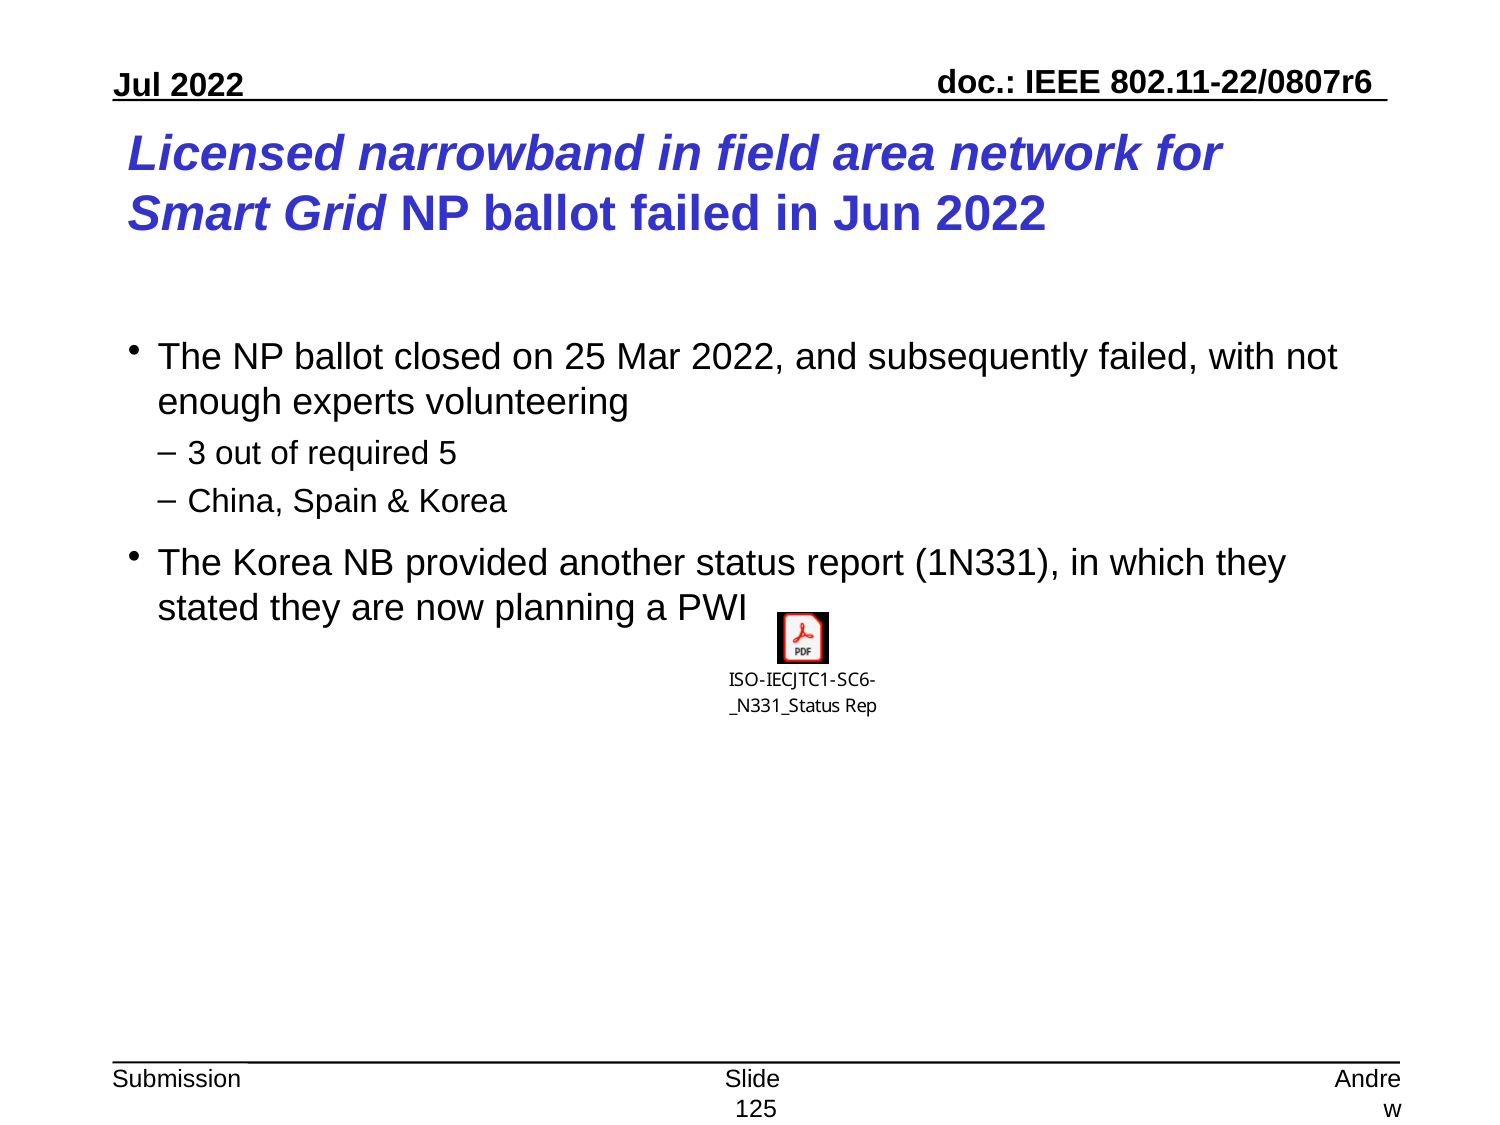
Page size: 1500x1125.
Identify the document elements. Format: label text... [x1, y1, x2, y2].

list The NP ballot closed on 25 Mar 2022, and subsequently failed, with not enough experts volunteering 3 out of required 5 China, Spain & Korea The Korea NB provided another status report (1N331), in which they stated they are now planning a PWI [112, 324, 1388, 1000]
slide_number Slide 125 [709, 1061, 803, 1093]
title Licensed narrowband in field area network for Smart Grid NP ballot failed in Jun 2022 [112, 112, 1388, 288]
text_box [727, 612, 878, 745]
footer Andrew Myles, Cisco [1320, 1061, 1402, 1093]
